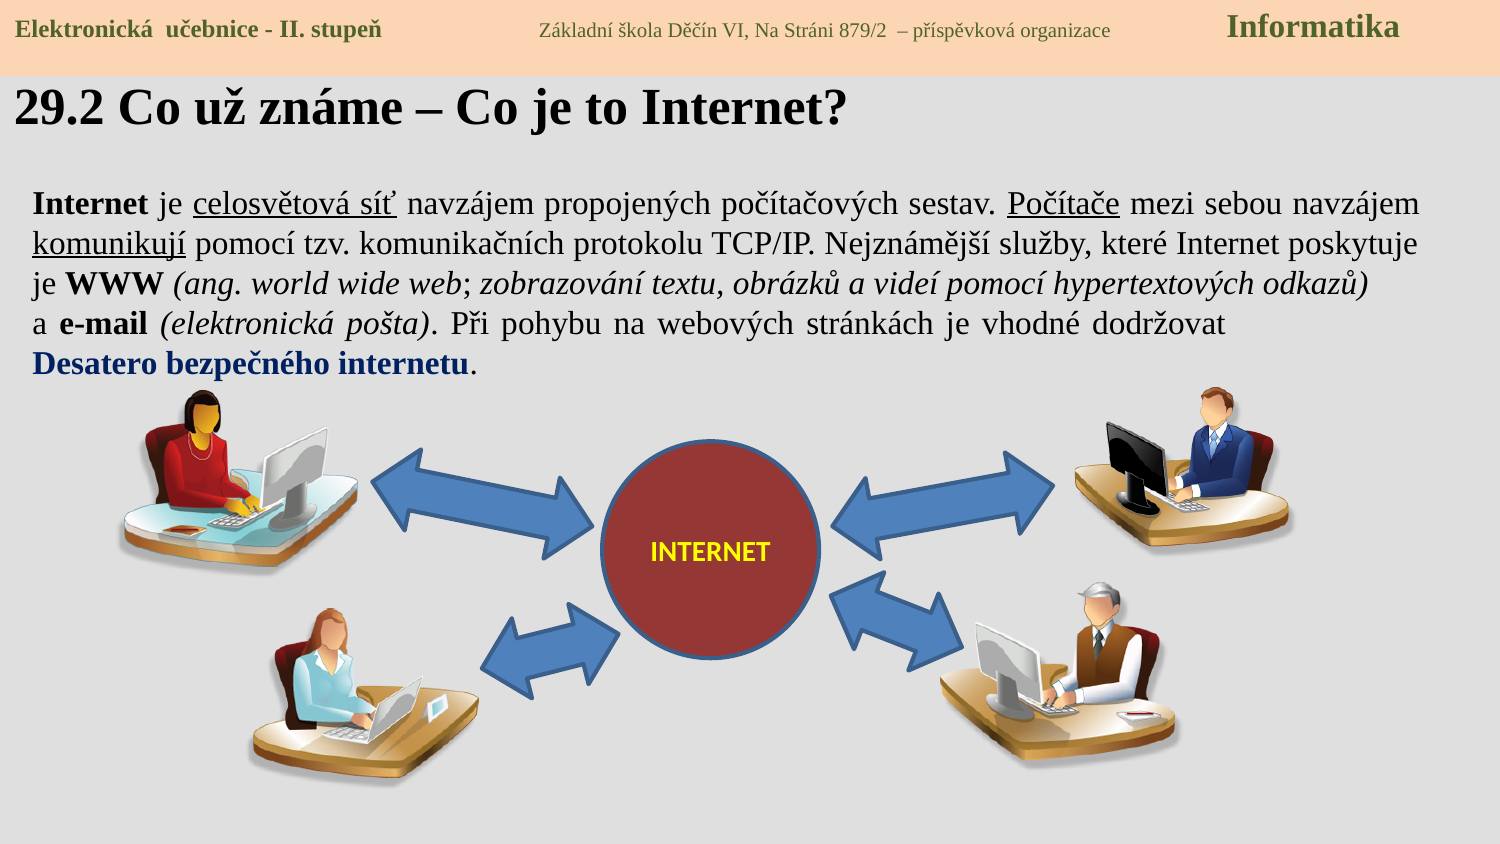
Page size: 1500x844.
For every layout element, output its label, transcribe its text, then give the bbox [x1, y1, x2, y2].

picture [932, 347, 1303, 797]
text_box Elektronická učebnice - II. stupeň Základní škola Děčín VI, Na Stráni 879/2 – příspěvková organizace Informatika [0, 0, 1500, 77]
text_box Internet je celosvětová síť navzájem propojených počítačových sestav. Počítače mezi sebou navzájem komunikují pomocí tzv. komunikačních protokolu TCP/IP. Nejznámější služby, které Internet poskytuje je WWW (ang. world wide web; zobrazování textu, obrázků a videí pomocí hypertextových odkazů) a e-mail (elektronická pošta). Při pohybu na webových stránkách je vhodné dodržovat Desatero bezpečného internetu. [17, 173, 1436, 389]
text_box [370, 447, 595, 561]
text_box [828, 570, 927, 673]
text_box INTERNET [600, 439, 822, 661]
text_box [830, 450, 1051, 562]
picture [111, 354, 486, 814]
text_box [490, 602, 621, 701]
title 29.2 Co už známe – Co je to Internet? [0, 77, 1349, 174]
